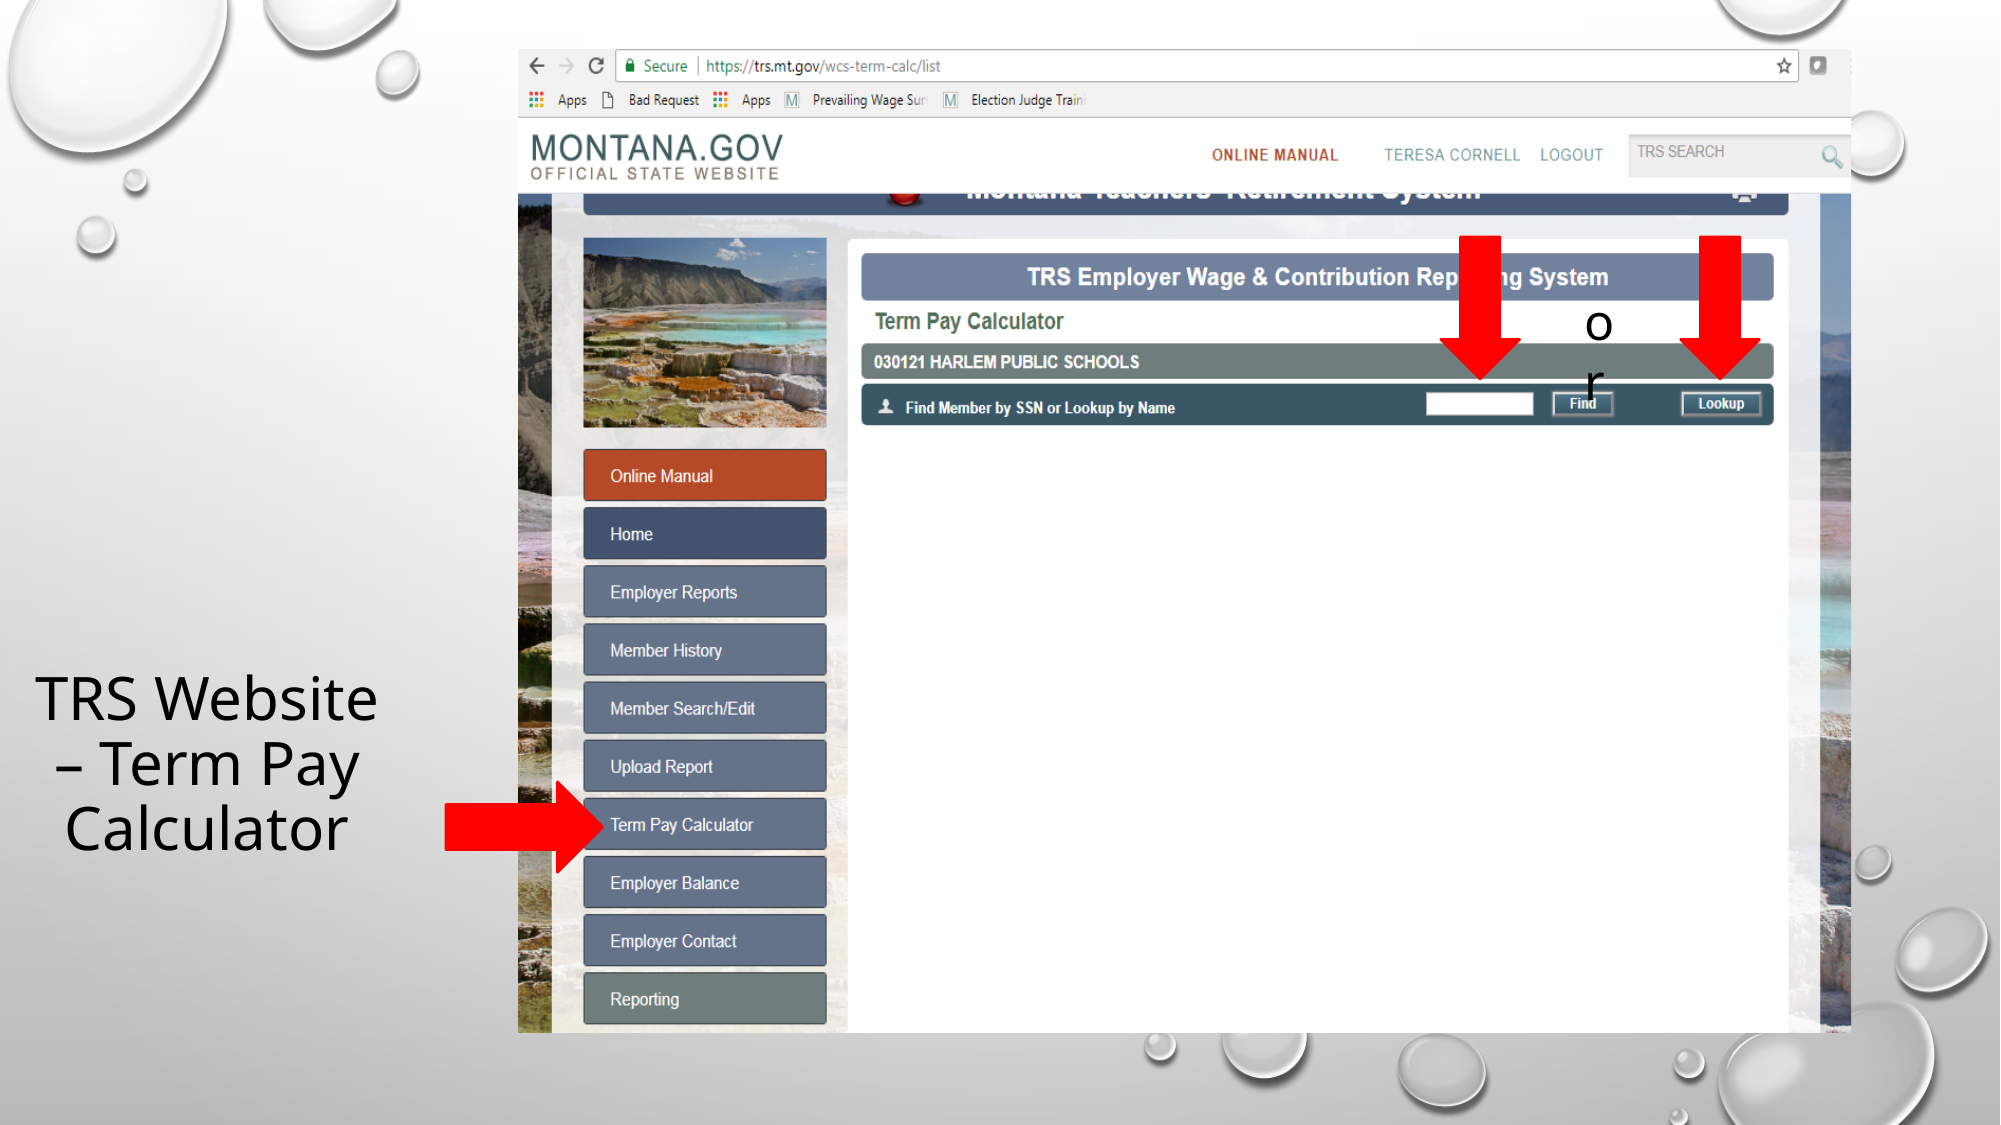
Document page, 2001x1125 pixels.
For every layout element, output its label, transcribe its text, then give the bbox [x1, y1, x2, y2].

text_box TRS Website – Term Pay Calculator [19, 661, 395, 882]
picture [0, 0, 2000, 1125]
text_box [444, 803, 507, 851]
